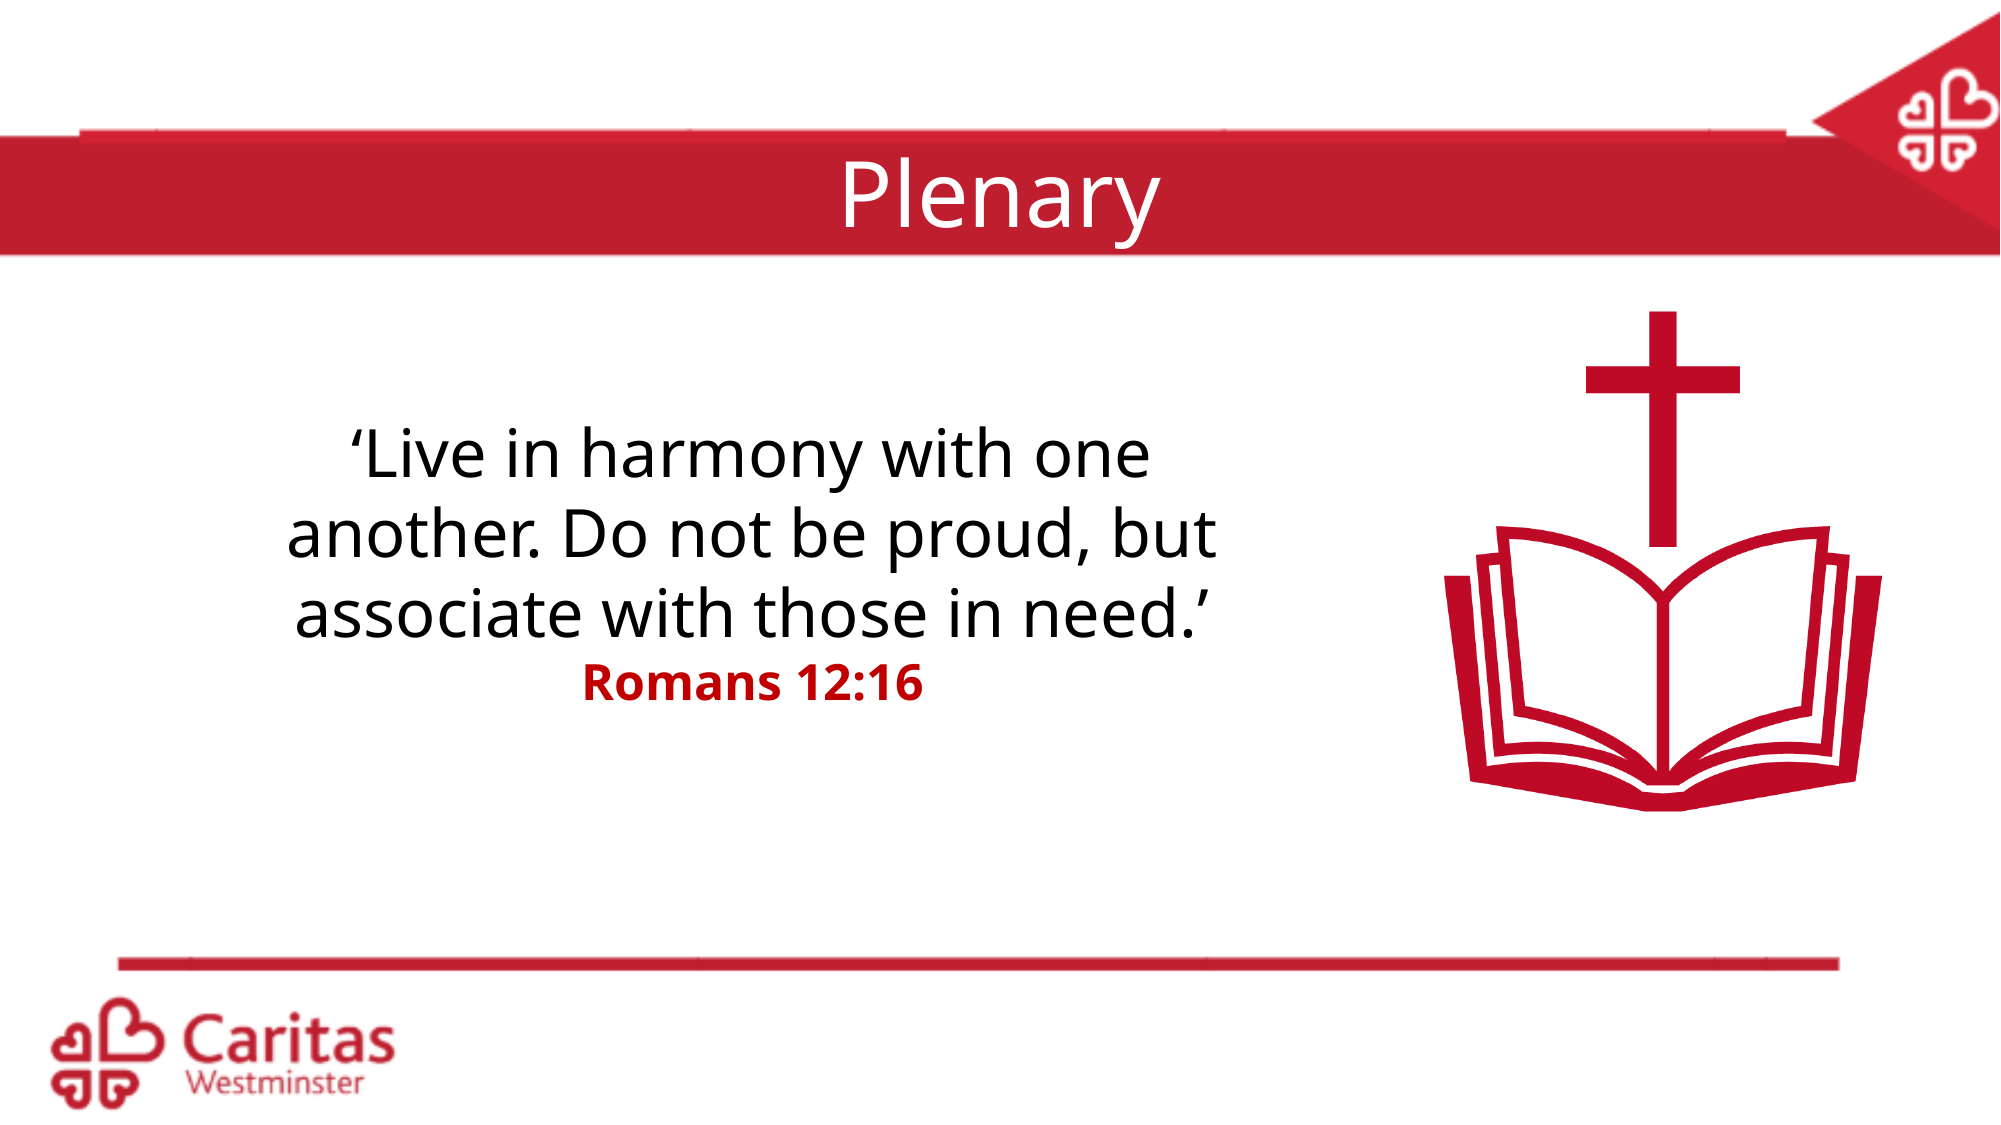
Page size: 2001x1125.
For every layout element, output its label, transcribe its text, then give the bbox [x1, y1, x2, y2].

picture [29, 934, 1924, 1121]
picture [0, 0, 2000, 831]
text_box ‘Live in harmony with one another. Do not be proud, but associate with those in need.’ Romans 12:16 [229, 403, 1275, 719]
